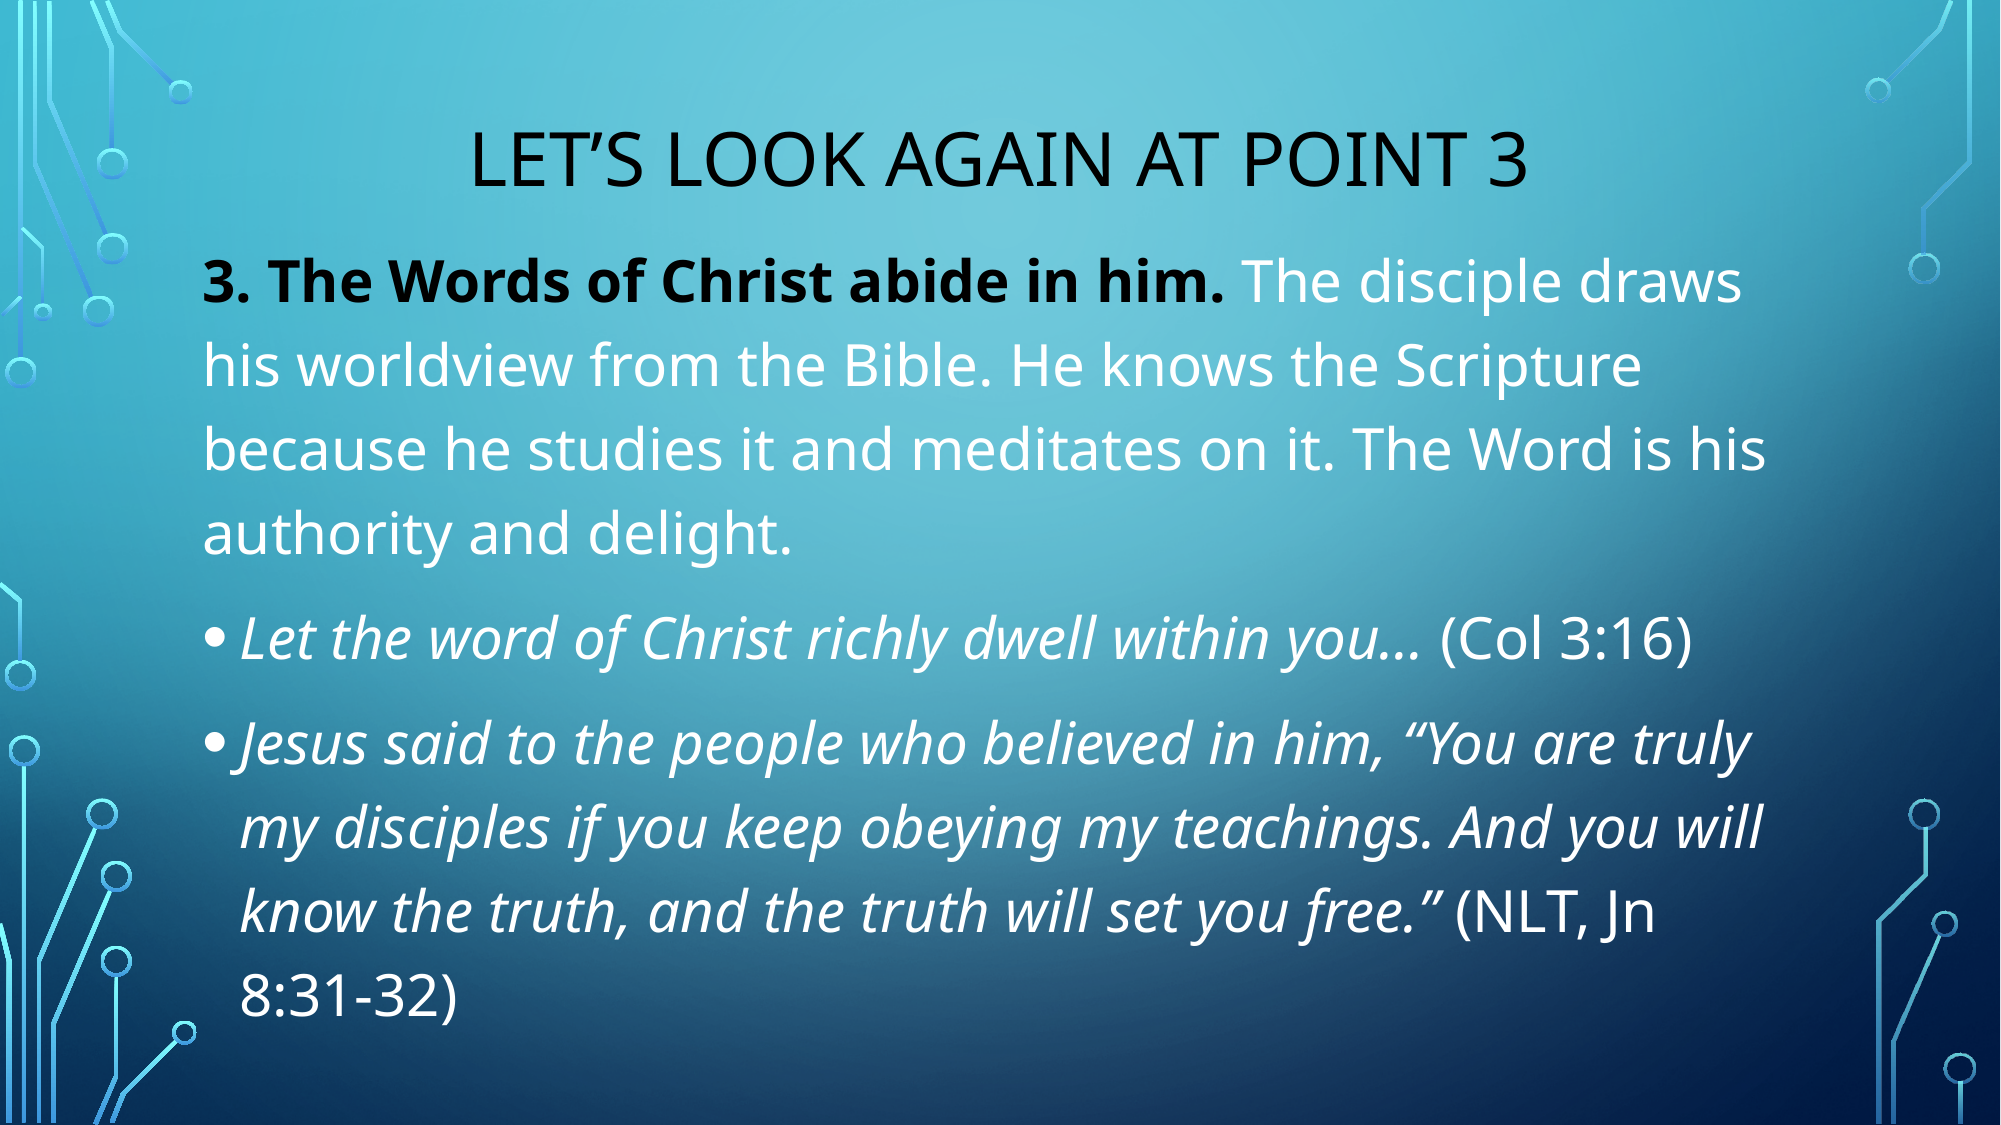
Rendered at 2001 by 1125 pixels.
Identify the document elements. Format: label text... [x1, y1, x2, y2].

list 3. The Words of Christ abide in him. The disciple draws his worldview from the Bible. He knows the Scripture because he studies it and meditates on it. The Word is his authority and delight. Let the word of Christ richly dwell within you… (Col 3:16) Jesus said to the people who believed in him, “You are truly my disciples if you keep obeying my teachings. And you will know the truth, and the truth will set you free.” (NLT, Jn 8:31-32) [187, 222, 1813, 950]
title Let’s look again at point 3 [187, 101, 1813, 222]
